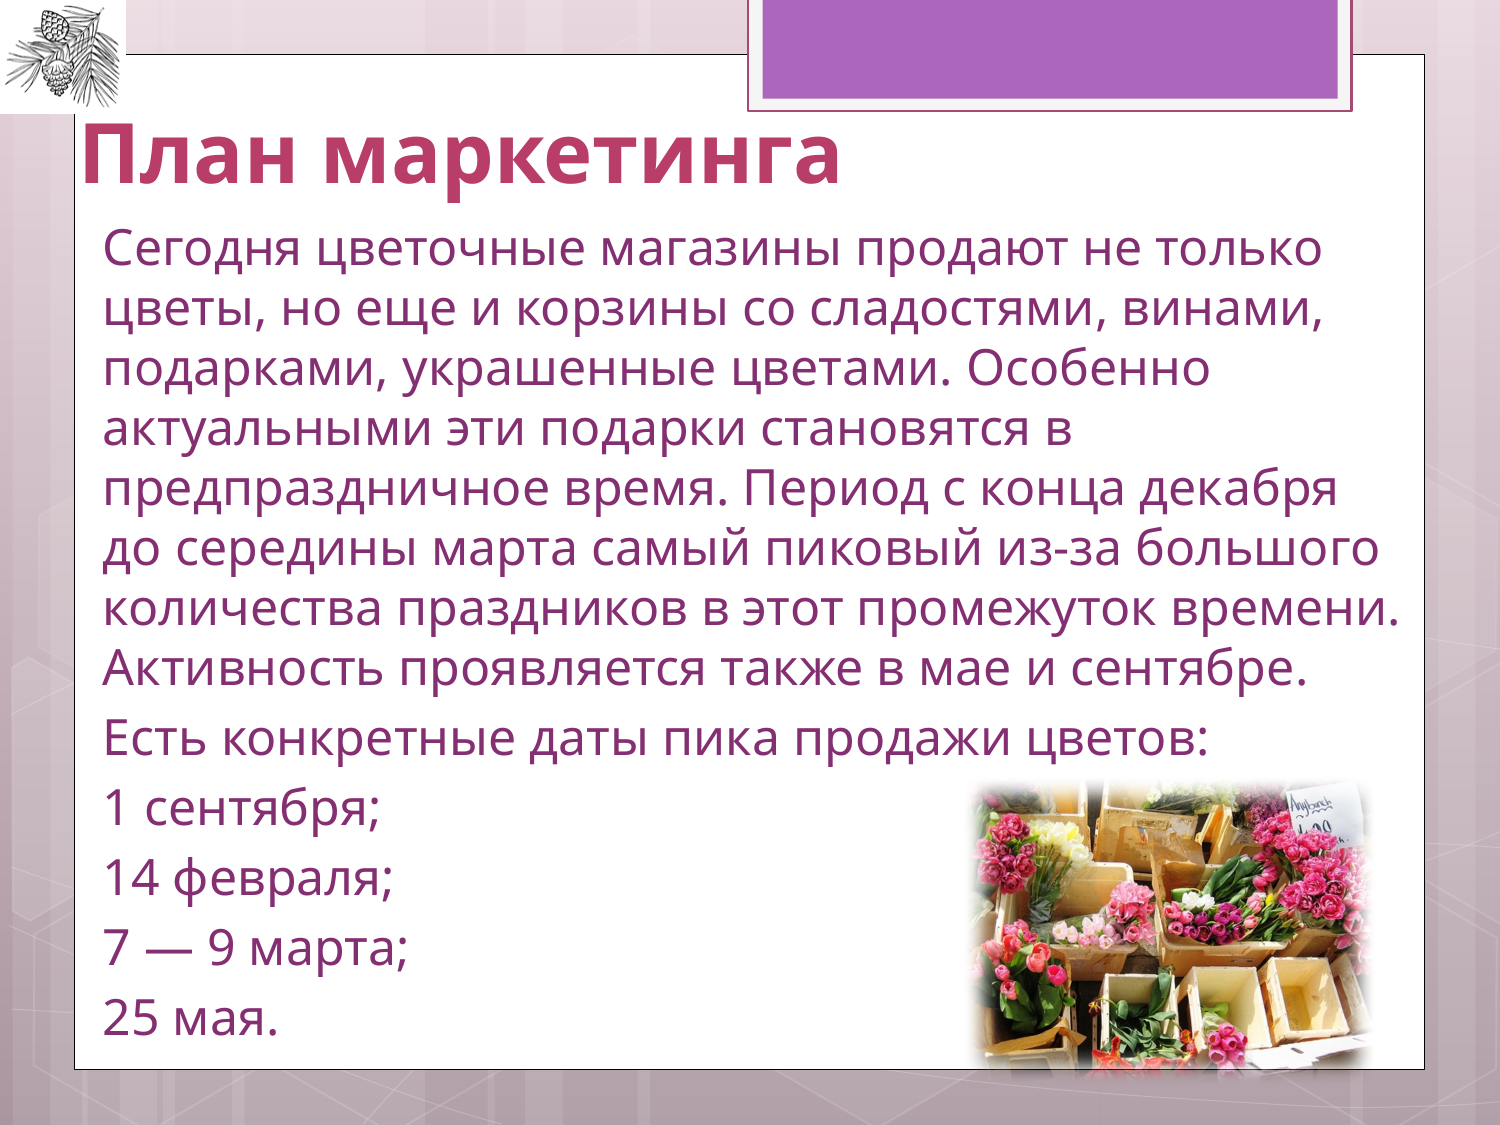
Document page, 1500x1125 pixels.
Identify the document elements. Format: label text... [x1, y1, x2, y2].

picture [962, 774, 1378, 1086]
picture [0, 0, 127, 115]
title План маркетинга [63, 20, 1216, 208]
list Сегодня цветочные магазины продают не только цветы, но еще и корзины со сладостями, винами, подарками, украшенные цветами. Особенно актуальными эти подарки становятся в предпраздничное время. Период с конца декабря до середины марта самый пиковый из-за большого количества праздников в этот промежуток времени. Активность проявляется также в мае и сентябре. Есть конкретные даты пика продажи цветов: 1 сентября; 14 февраля; 7 — 9 марта; 25 мая. [76, 208, 1424, 1071]
